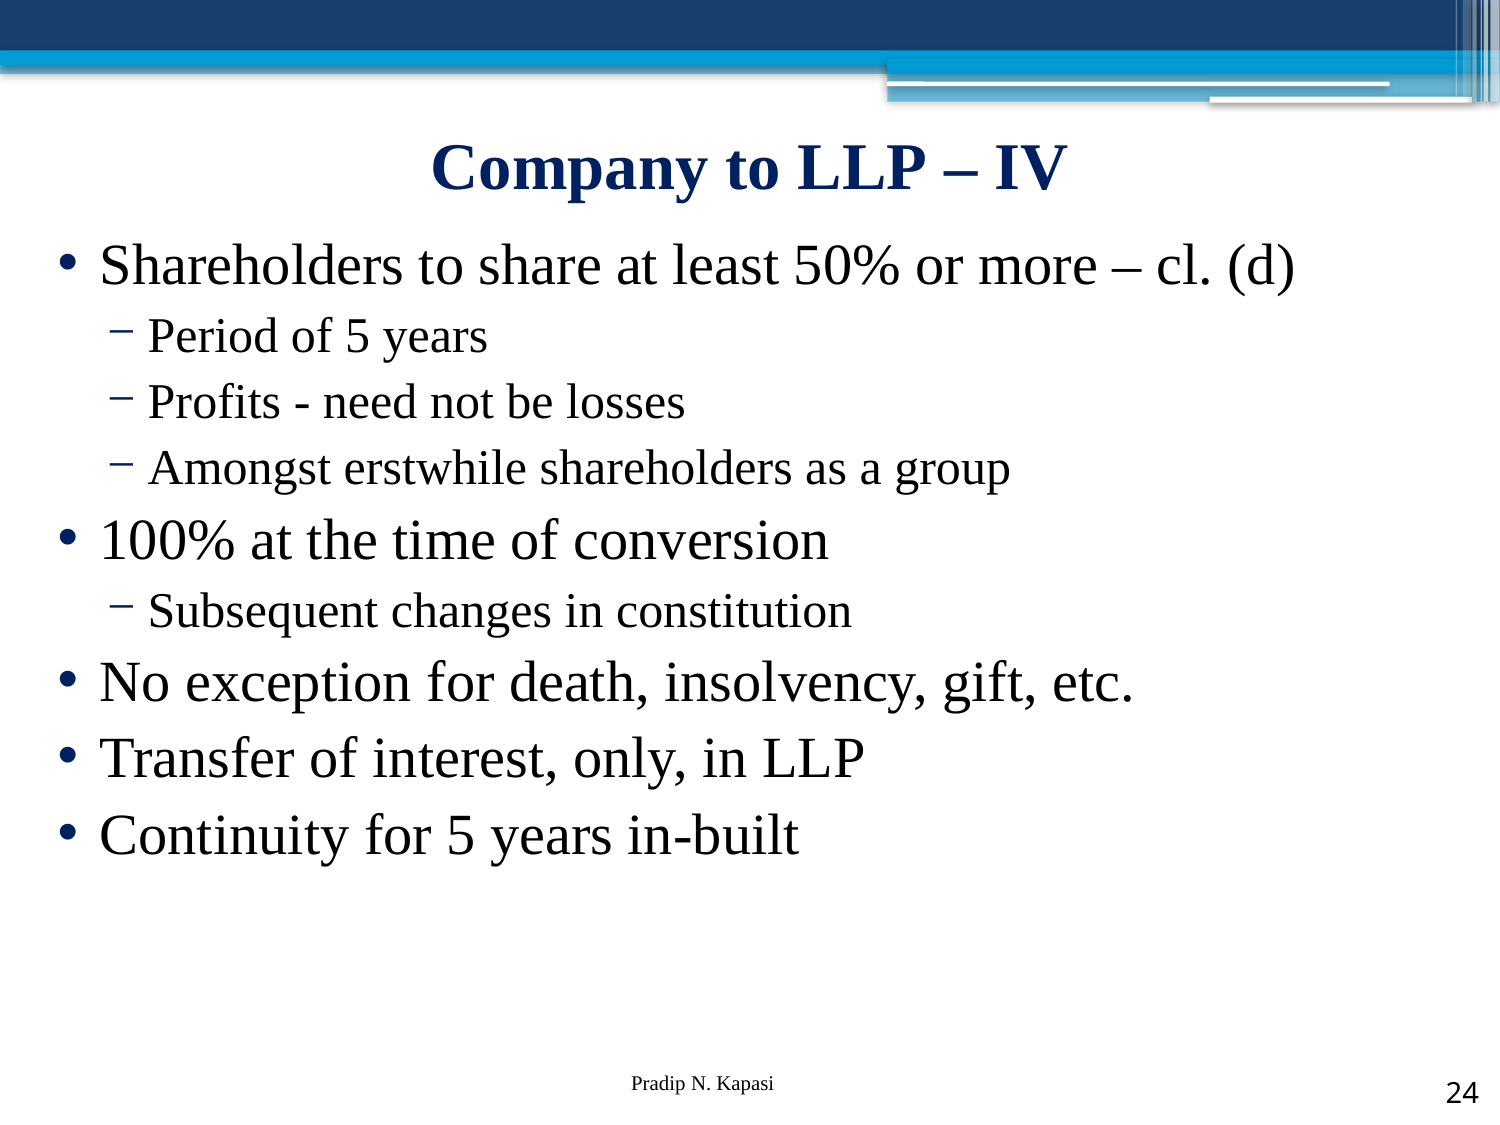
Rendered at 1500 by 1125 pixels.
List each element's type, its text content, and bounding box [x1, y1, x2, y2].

slide_number 24 [1368, 1061, 1494, 1122]
list Shareholders to share at least 50% or more – cl. (d) Period of 5 years Profits - need not be losses Amongst erstwhile shareholders as a group 100% at the time of conversion Subsequent changes in constitution No exception for death, insolvency, gift, etc. Transfer of interest, only, in LLP Continuity for 5 years in-built [24, 218, 1475, 1056]
footer Pradip N. Kapasi Chartered Accountant [615, 1062, 885, 1121]
title Company to LLP – IV [0, 87, 1500, 238]
